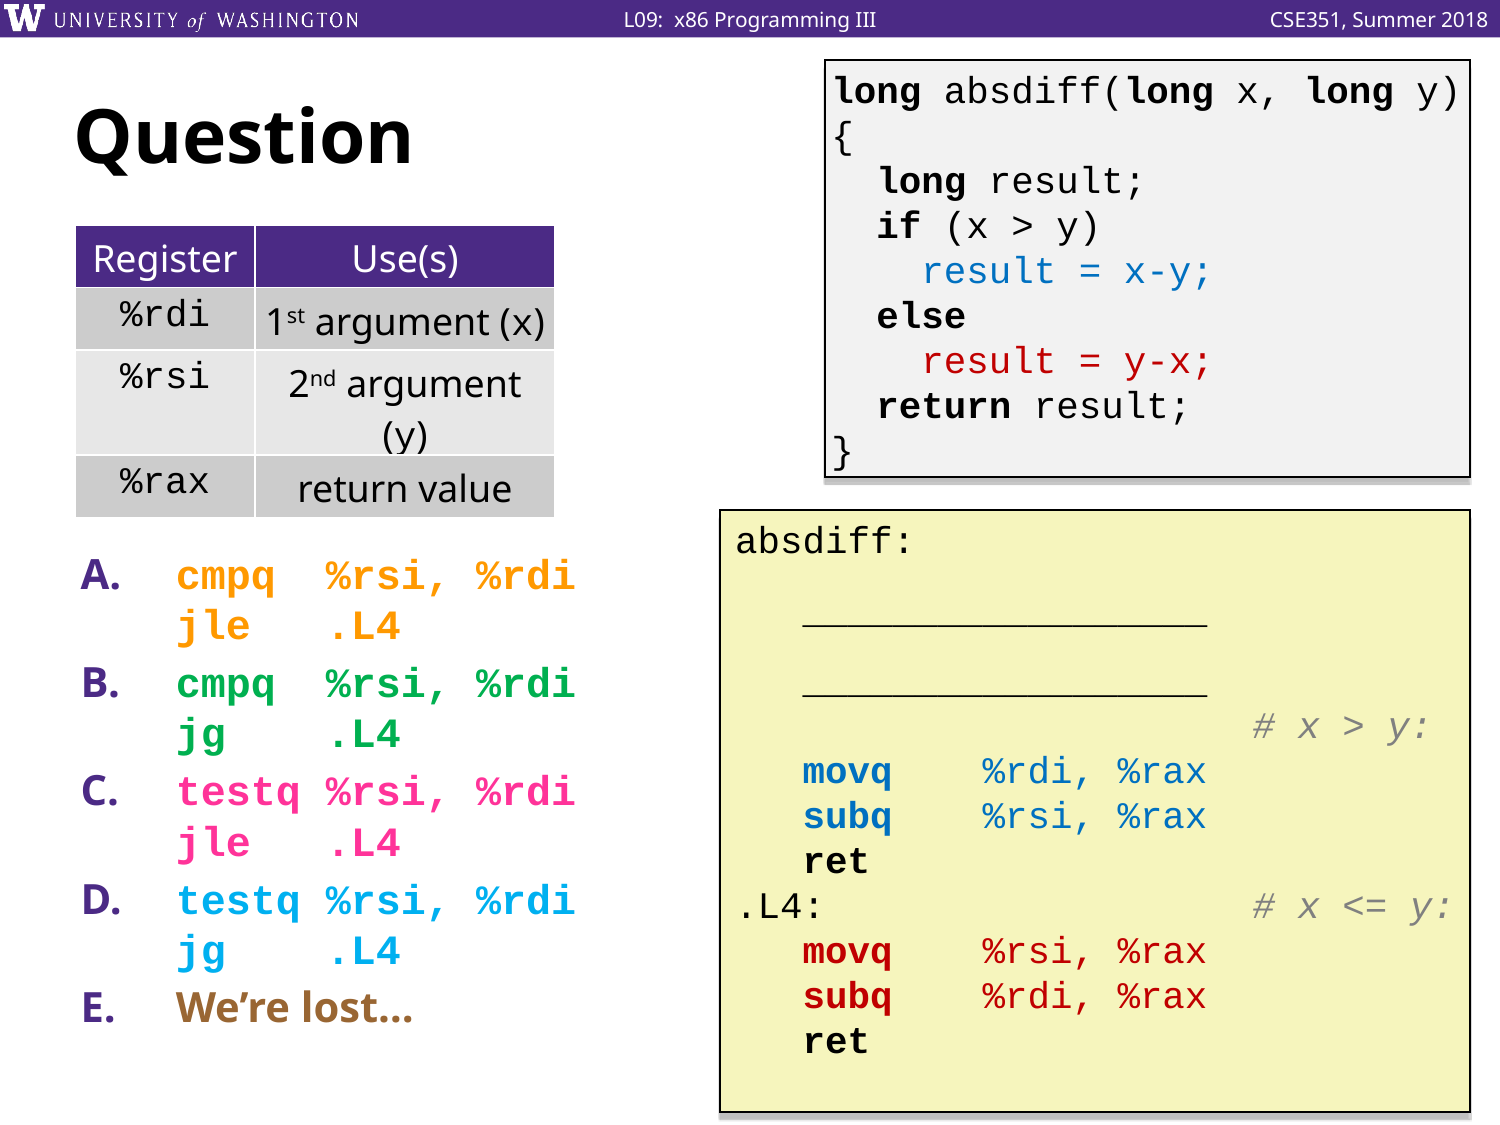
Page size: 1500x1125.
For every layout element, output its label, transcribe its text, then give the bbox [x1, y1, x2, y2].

table_cell 2nd argument (y) [256, 351, 554, 454]
picture [4, 4, 358, 32]
table_header Register [76, 226, 254, 287]
slide_number 7 [1400, 1065, 1500, 1125]
table_cell %rdi [76, 288, 254, 349]
table_cell 1st argument (x) [256, 288, 554, 349]
list cmpq %rsi, %rdi jle .L4 cmpq %rsi, %rdi jg .L4 testq %rsi, %rdi jle .L4 testq %rsi, %rdi jg .L4 We’re lost… [0, 539, 719, 961]
table_cell %rsi [76, 351, 254, 454]
table_header Use(s) [256, 226, 554, 287]
text_box long absdiff(long x, long y) { long result; if (x > y) result = x-y; else result = y-x; return result; } [824, 59, 1470, 478]
text_box absdiff: __________________ __________________ # x > y: movq %rdi, %rax subq %rsi, %rax ret .L4: # x <= y: movq %rsi, %rax subq %rdi, %rax ret [719, 509, 1470, 1113]
table_cell return value [256, 456, 554, 517]
table_cell %rax [76, 456, 254, 517]
title Question [58, 71, 824, 197]
